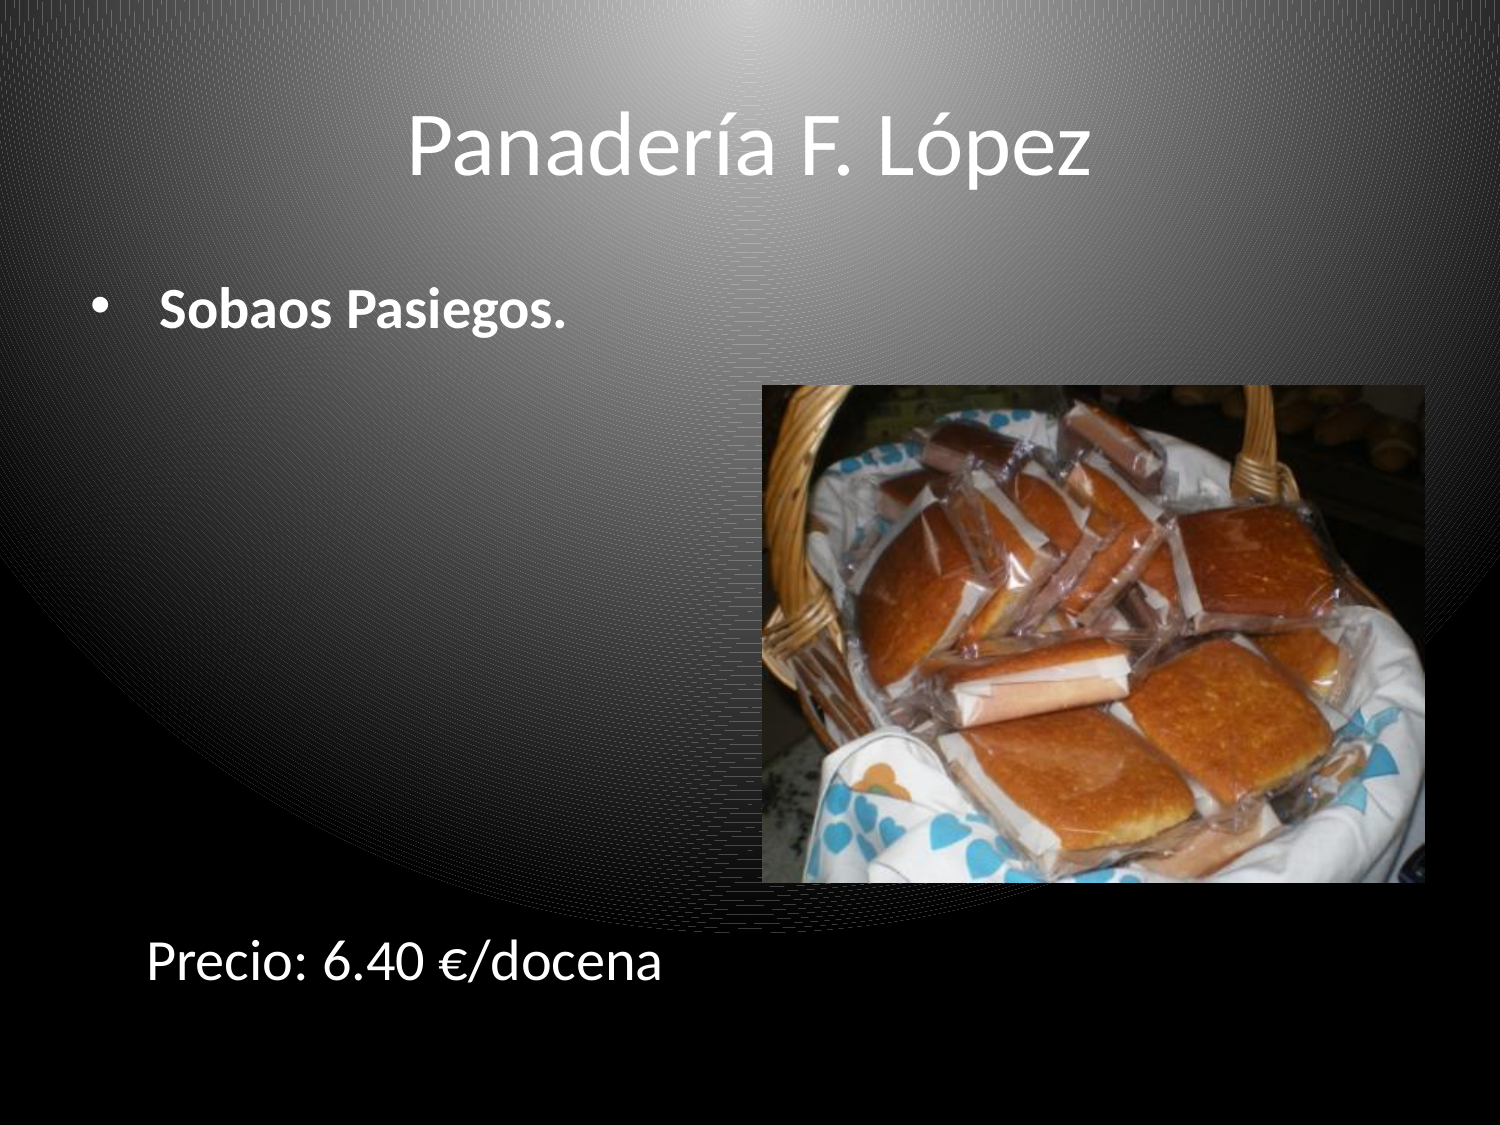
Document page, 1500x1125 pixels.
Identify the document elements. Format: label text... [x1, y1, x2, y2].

list Sobaos Pasiegos. Precio: 6.40 €/docena [75, 262, 738, 1005]
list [762, 384, 1426, 883]
title Panadería F. López [75, 45, 1425, 233]
